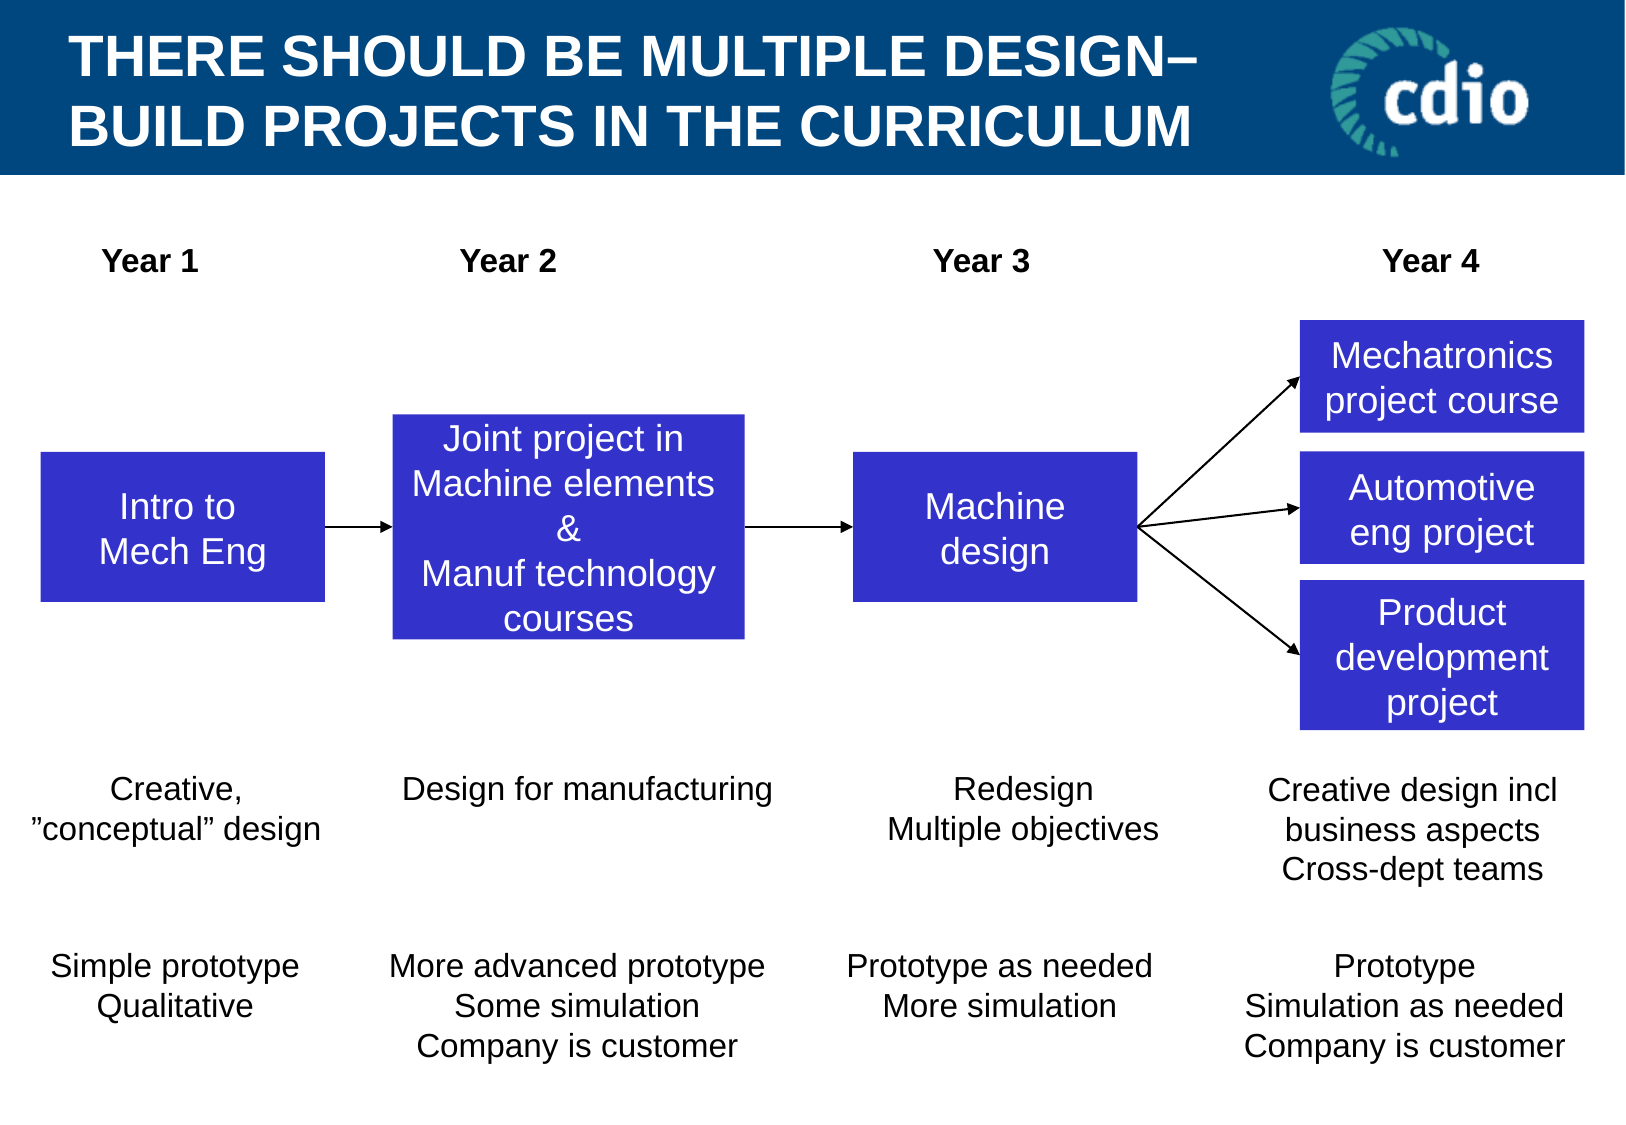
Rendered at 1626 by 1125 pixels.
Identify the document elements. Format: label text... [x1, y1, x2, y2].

title THERE SHOULD BE MULTIPLE DESIGN–BUILD PROJECTS IN THE CURRICULUM [53, 42, 1340, 135]
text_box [0, 231, 1625, 1074]
picture [0, 0, 1625, 175]
